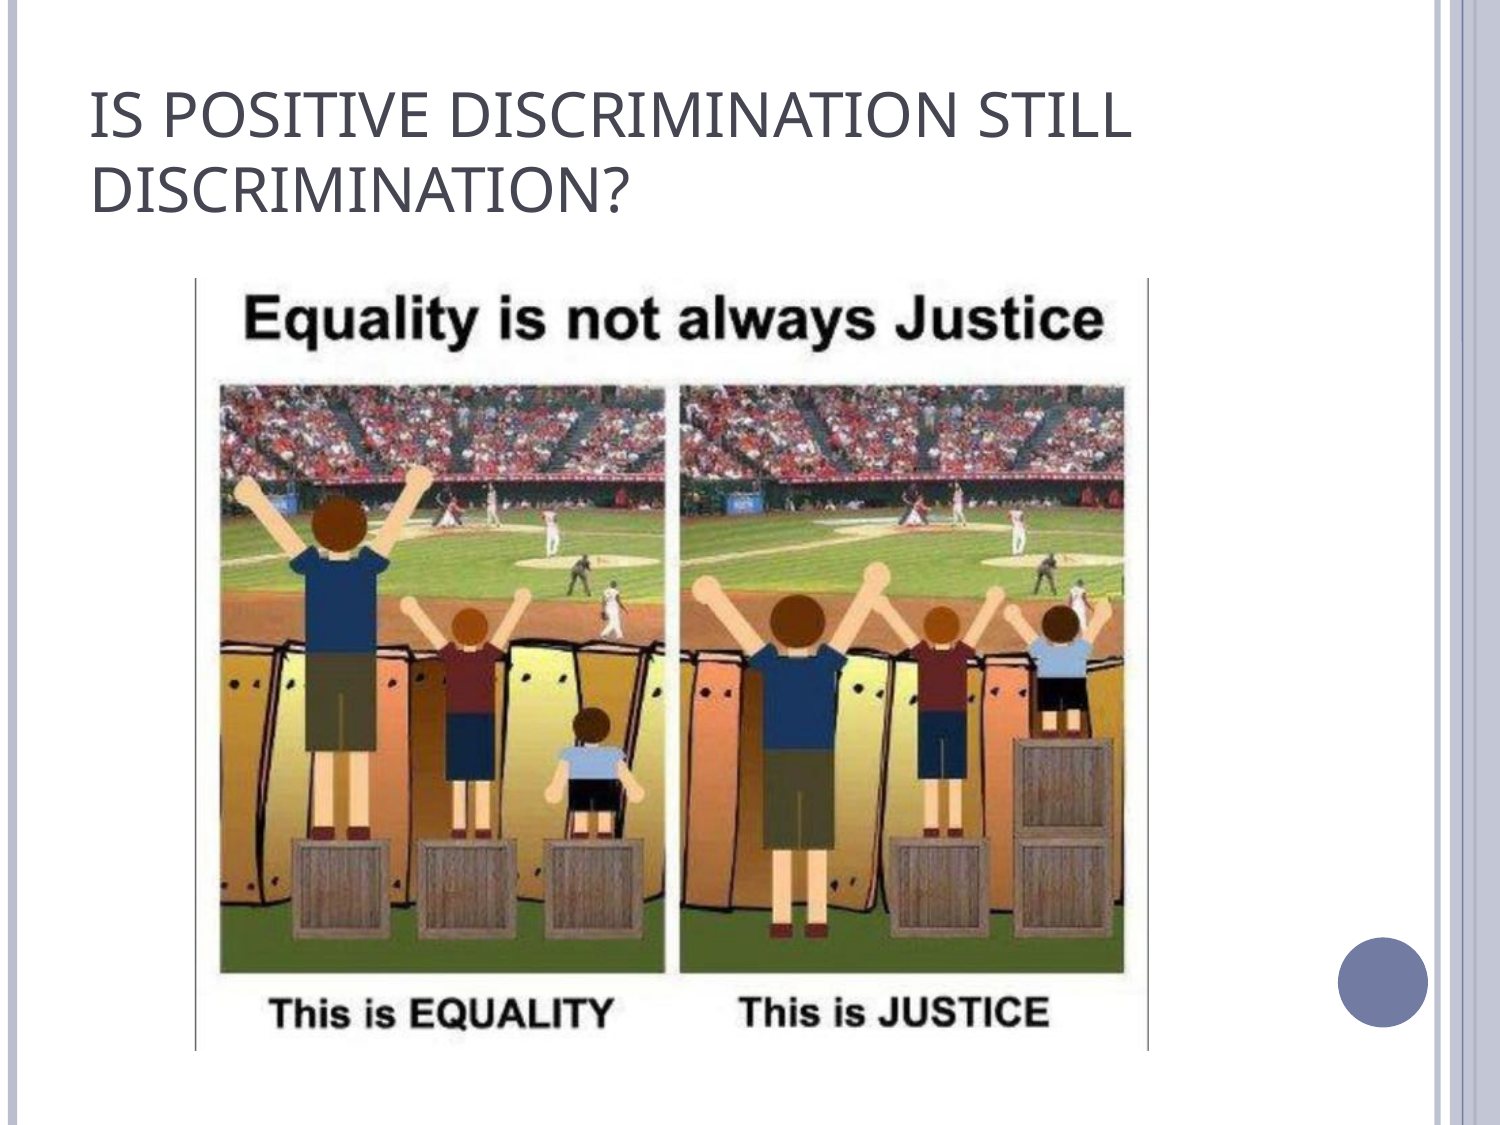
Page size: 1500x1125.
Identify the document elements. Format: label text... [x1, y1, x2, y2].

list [194, 278, 1149, 1051]
title Is positive discrimination still discrimination? [75, 45, 1300, 233]
